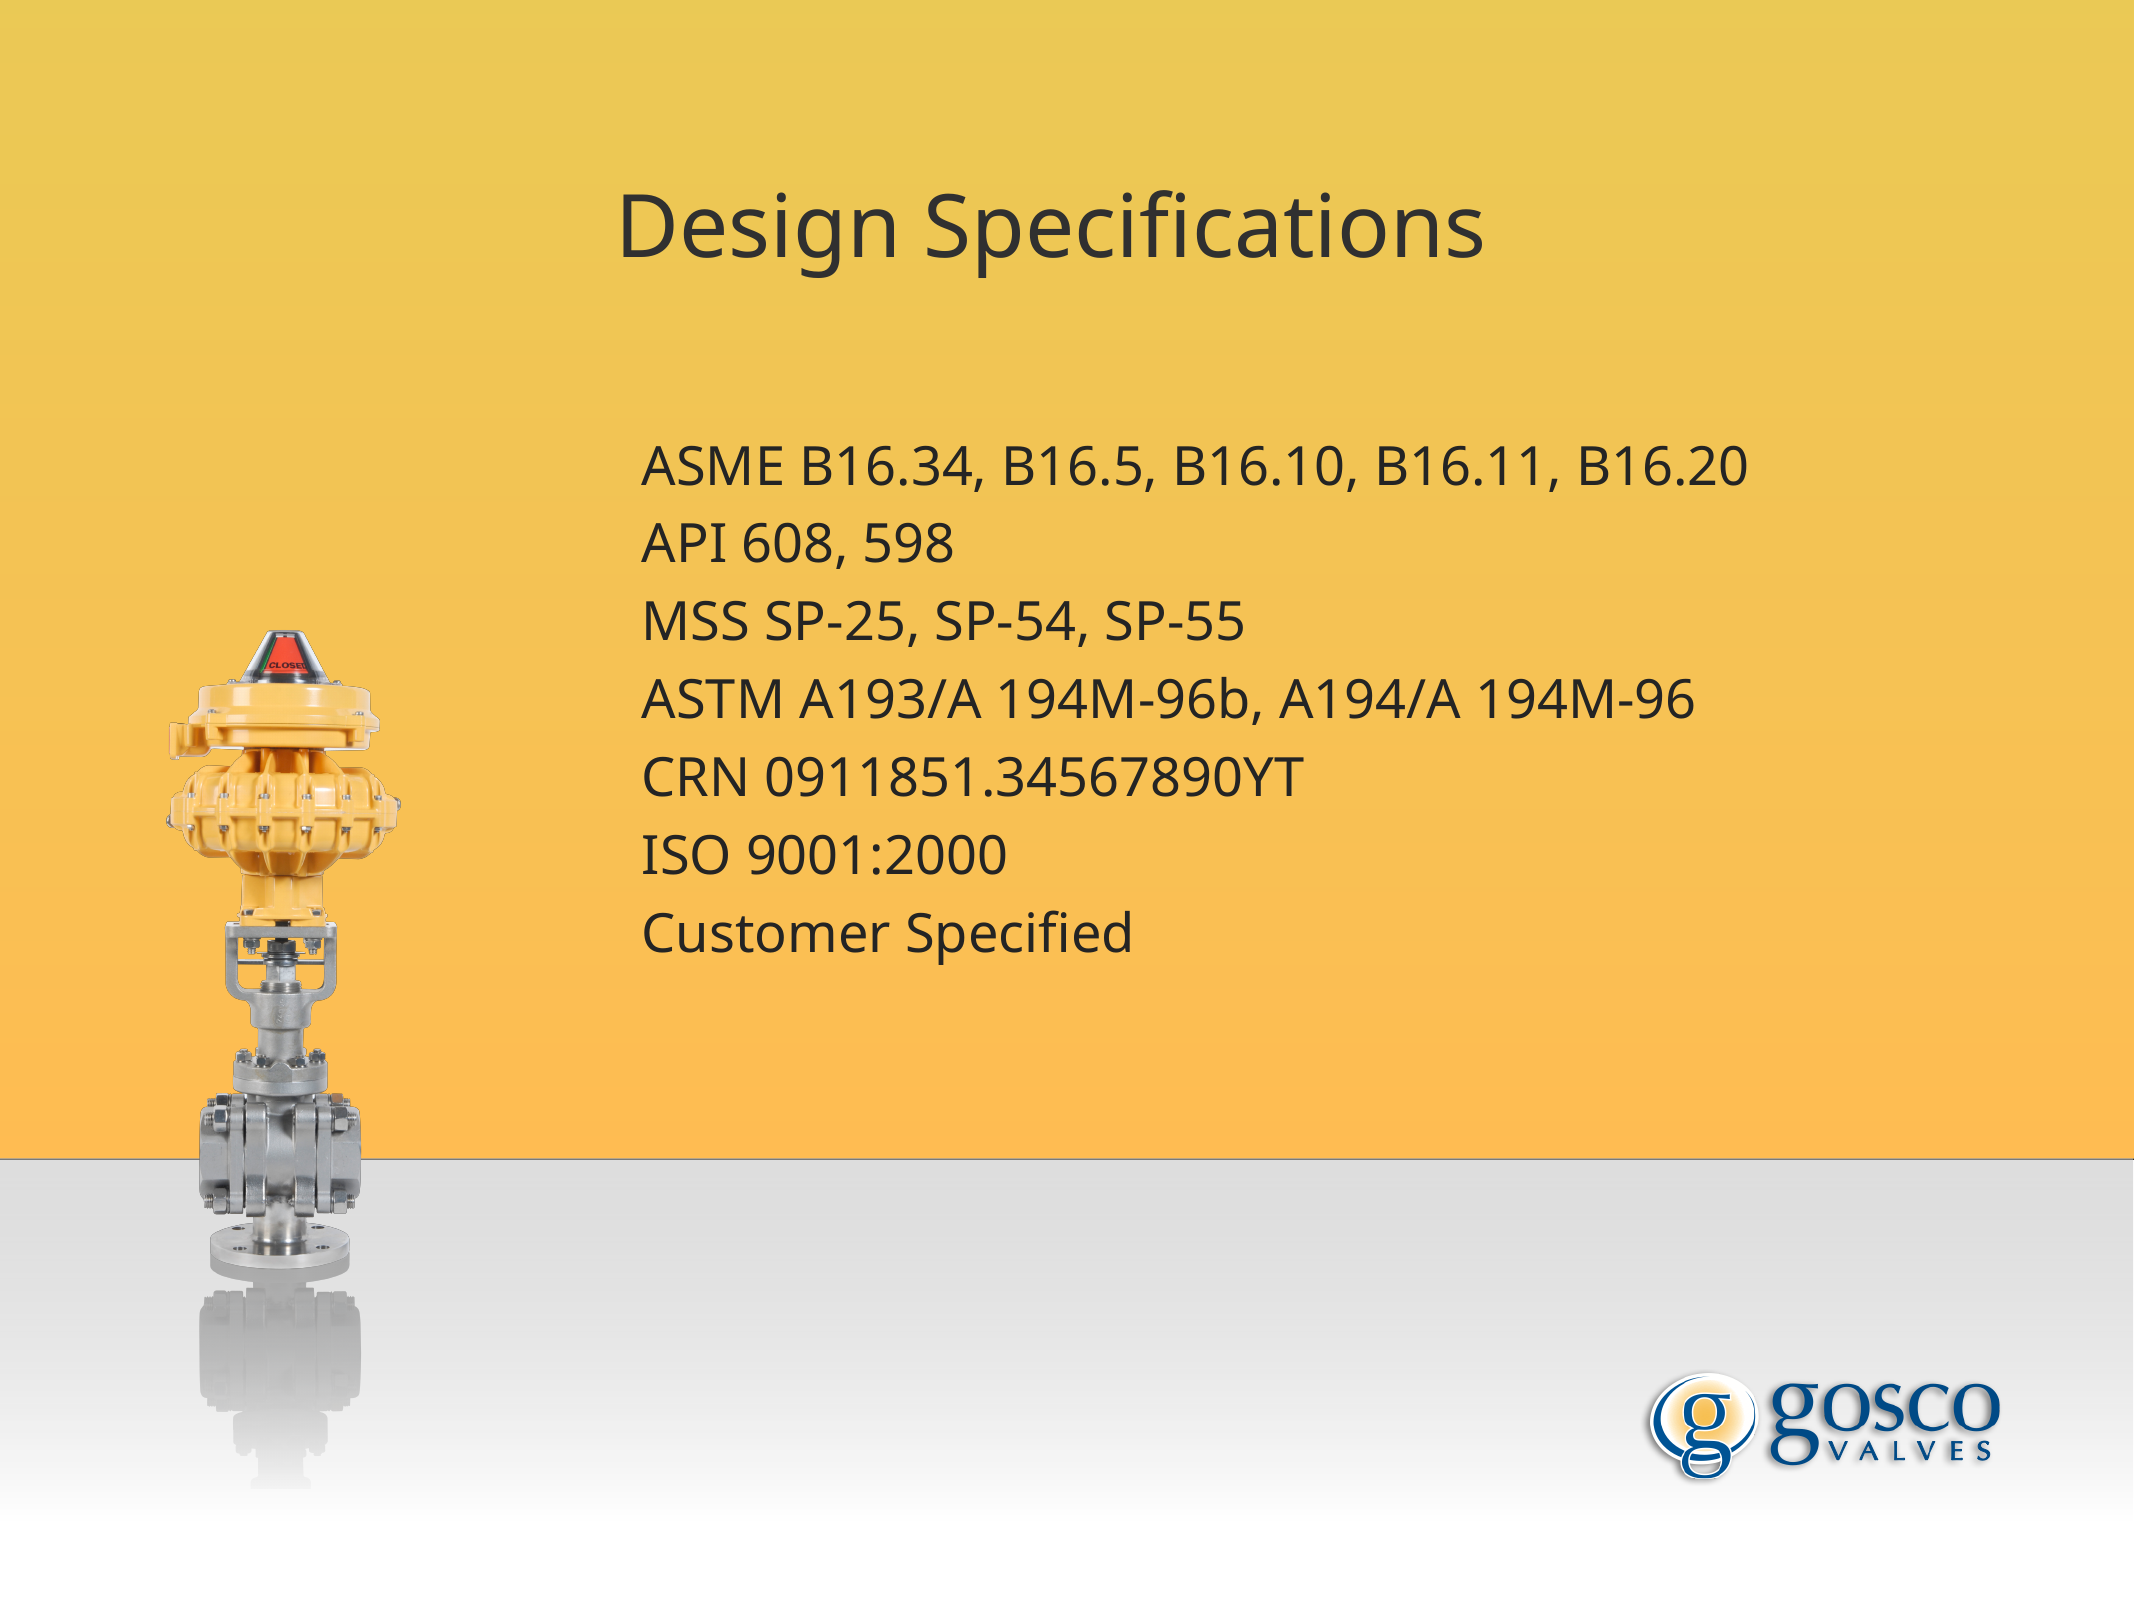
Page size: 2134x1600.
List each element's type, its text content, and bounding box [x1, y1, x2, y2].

picture [166, 624, 401, 1490]
text_box [0, 1158, 2134, 1523]
picture [1649, 1373, 2001, 1479]
text_box [0, 0, 2134, 1158]
text_box Design Specifications [0, 161, 2111, 283]
text_box ASME B16.34, B16.5, B16.10, B16.11, B16.20 API 608, 598 MSS SP-25, SP-54, SP-55 ASTM A193/A 194M-96b, A194/A 194M-96 CRN 0911851.34567890YT ISO 9001:2000 Customer Specified [537, 409, 1959, 972]
